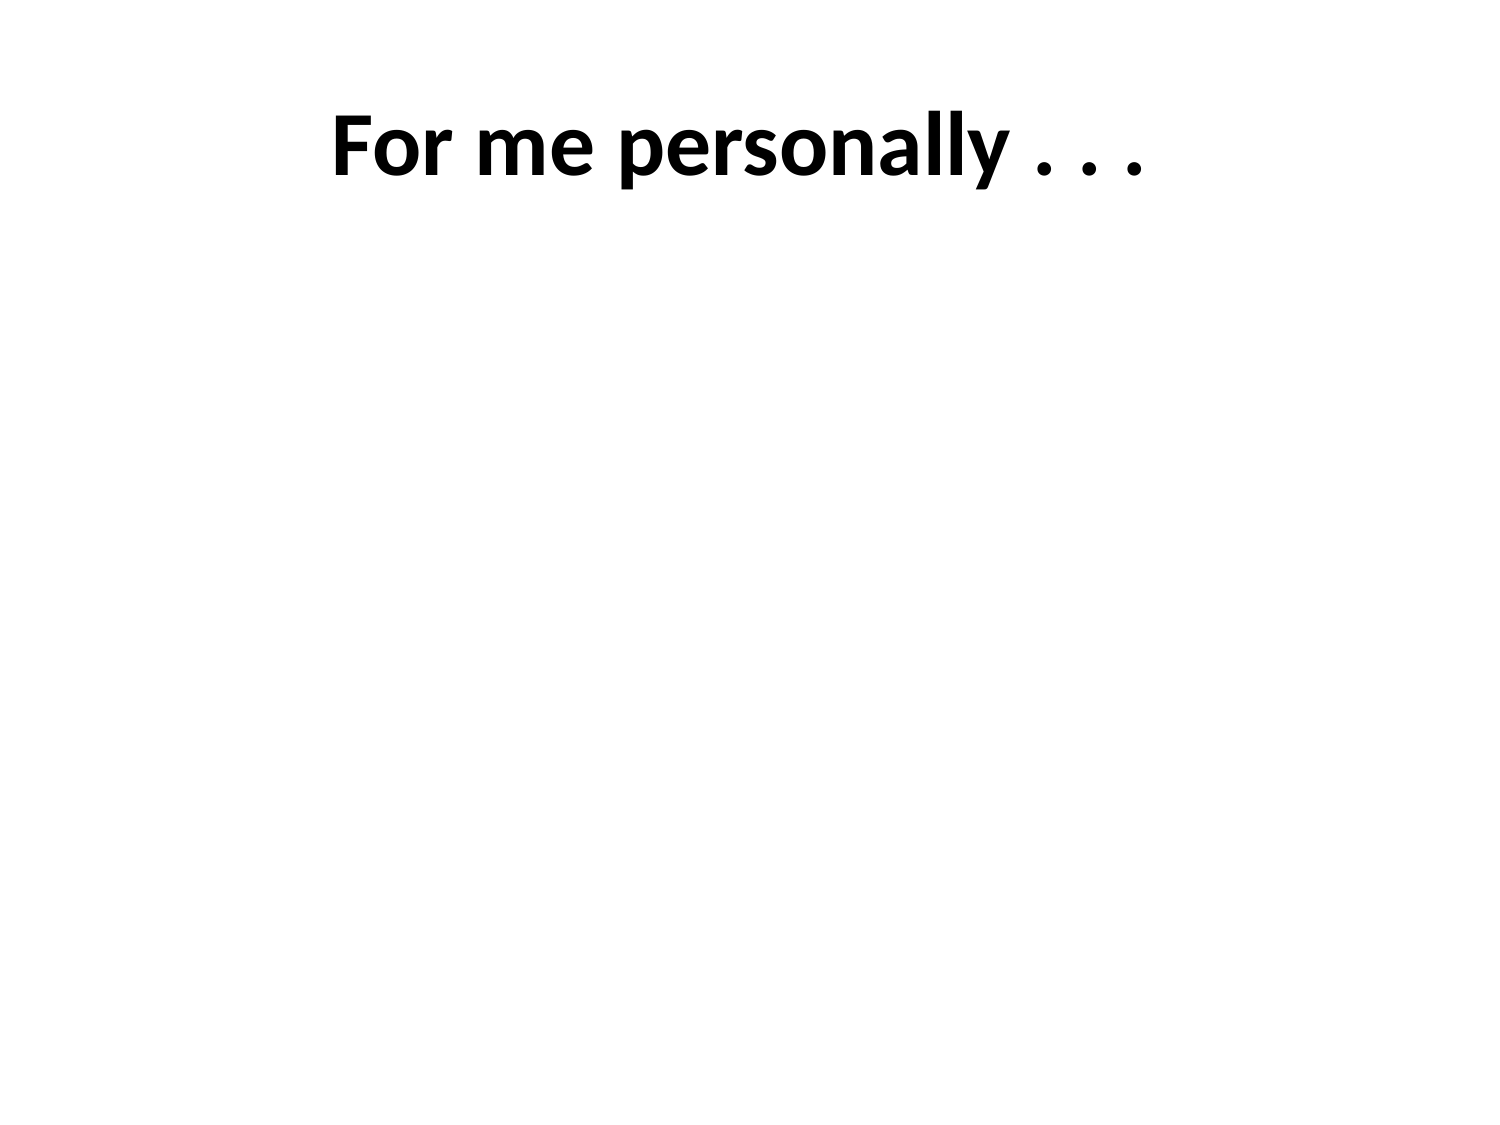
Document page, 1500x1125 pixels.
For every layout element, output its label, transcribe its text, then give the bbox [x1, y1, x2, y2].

title For me personally . . . [75, 45, 1425, 233]
